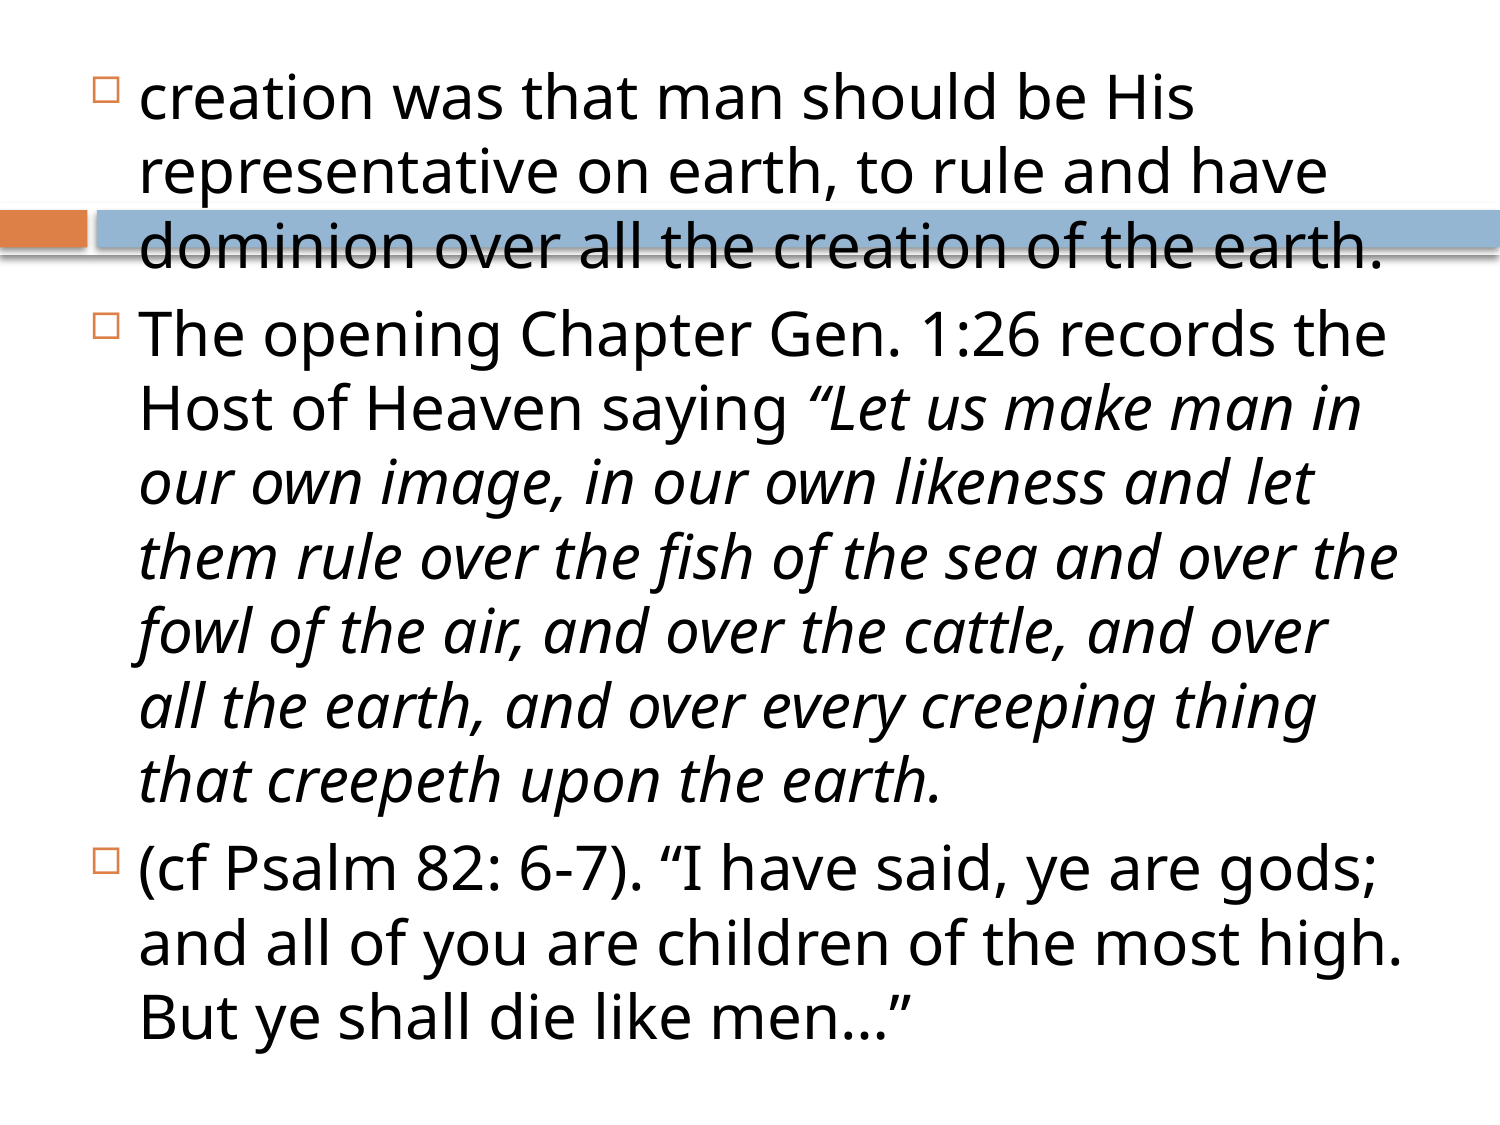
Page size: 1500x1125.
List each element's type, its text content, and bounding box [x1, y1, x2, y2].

list creation was that man should be His representative on earth, to rule and have dominion over all the creation of the earth. The opening Chapter Gen. 1:26 records the Host of Heaven saying “Let us make man in our own image, in our own likeness and let them rule over the fish of the sea and over the fowl of the air, and over the cattle, and over all the earth, and over every creeping thing that creepeth upon the earth. (cf Psalm 82: 6-7). “I have said, ye are gods; and all of you are children of the most high. But ye shall die like men…” [75, 50, 1425, 1075]
